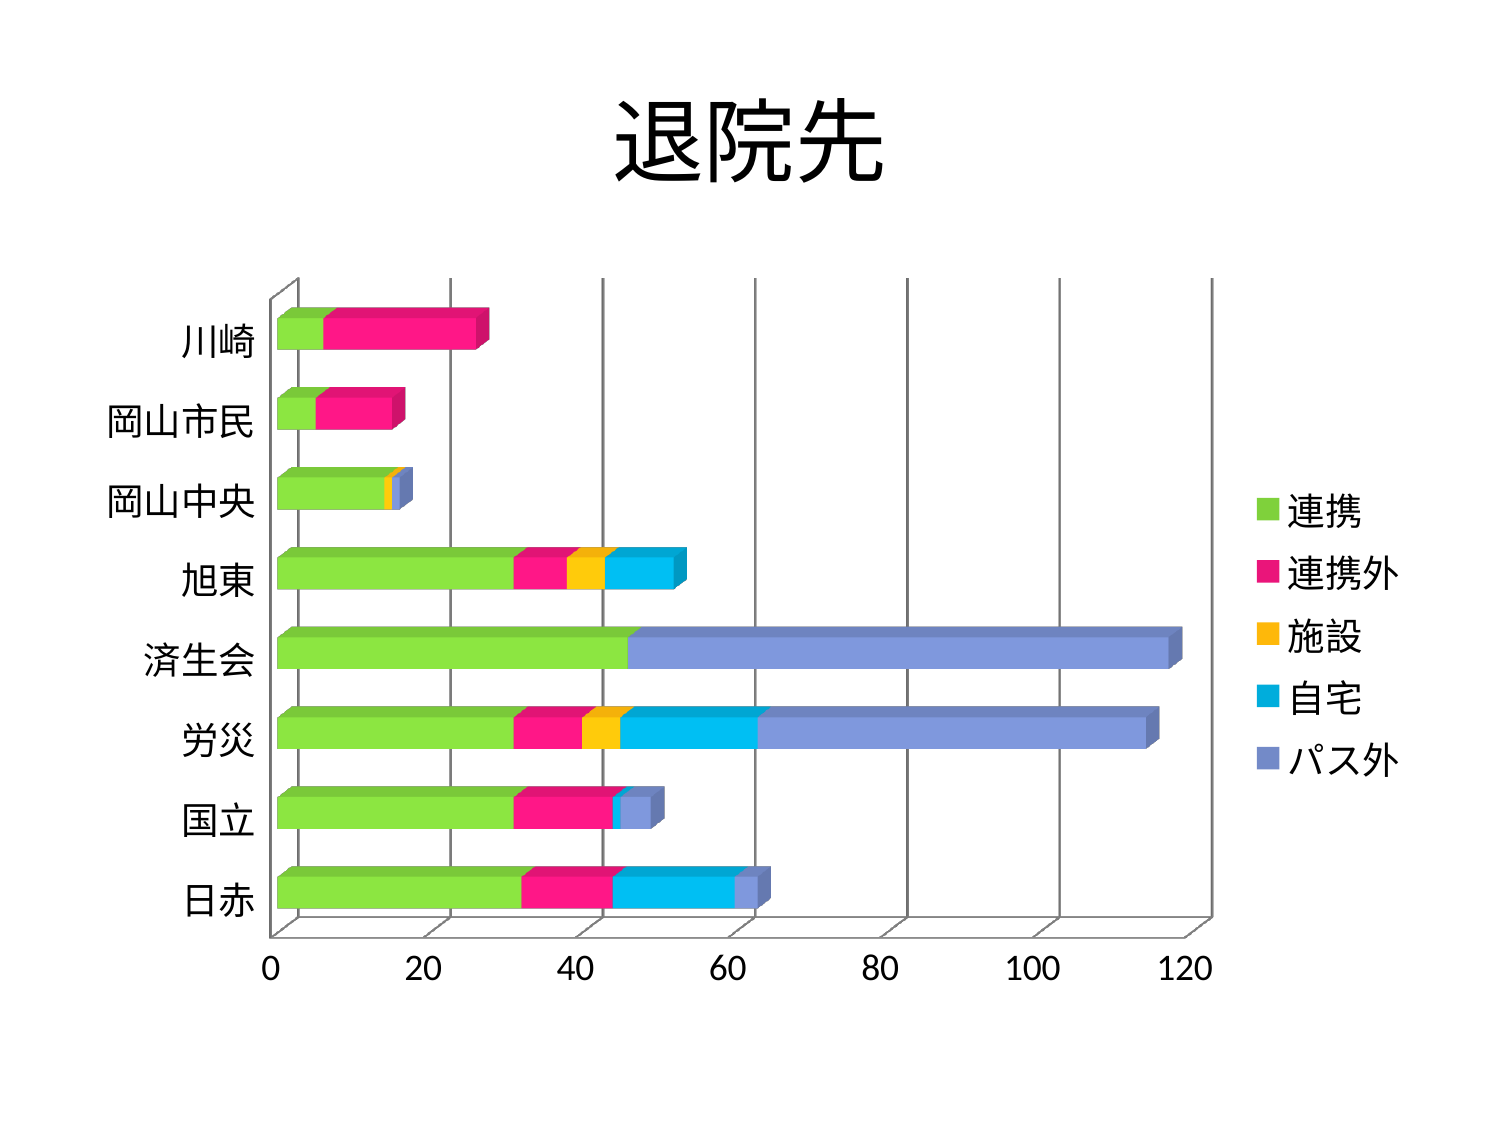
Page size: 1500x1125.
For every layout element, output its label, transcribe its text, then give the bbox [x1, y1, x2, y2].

title 退院先 [74, 44, 1426, 233]
chart [74, 262, 1426, 1006]
